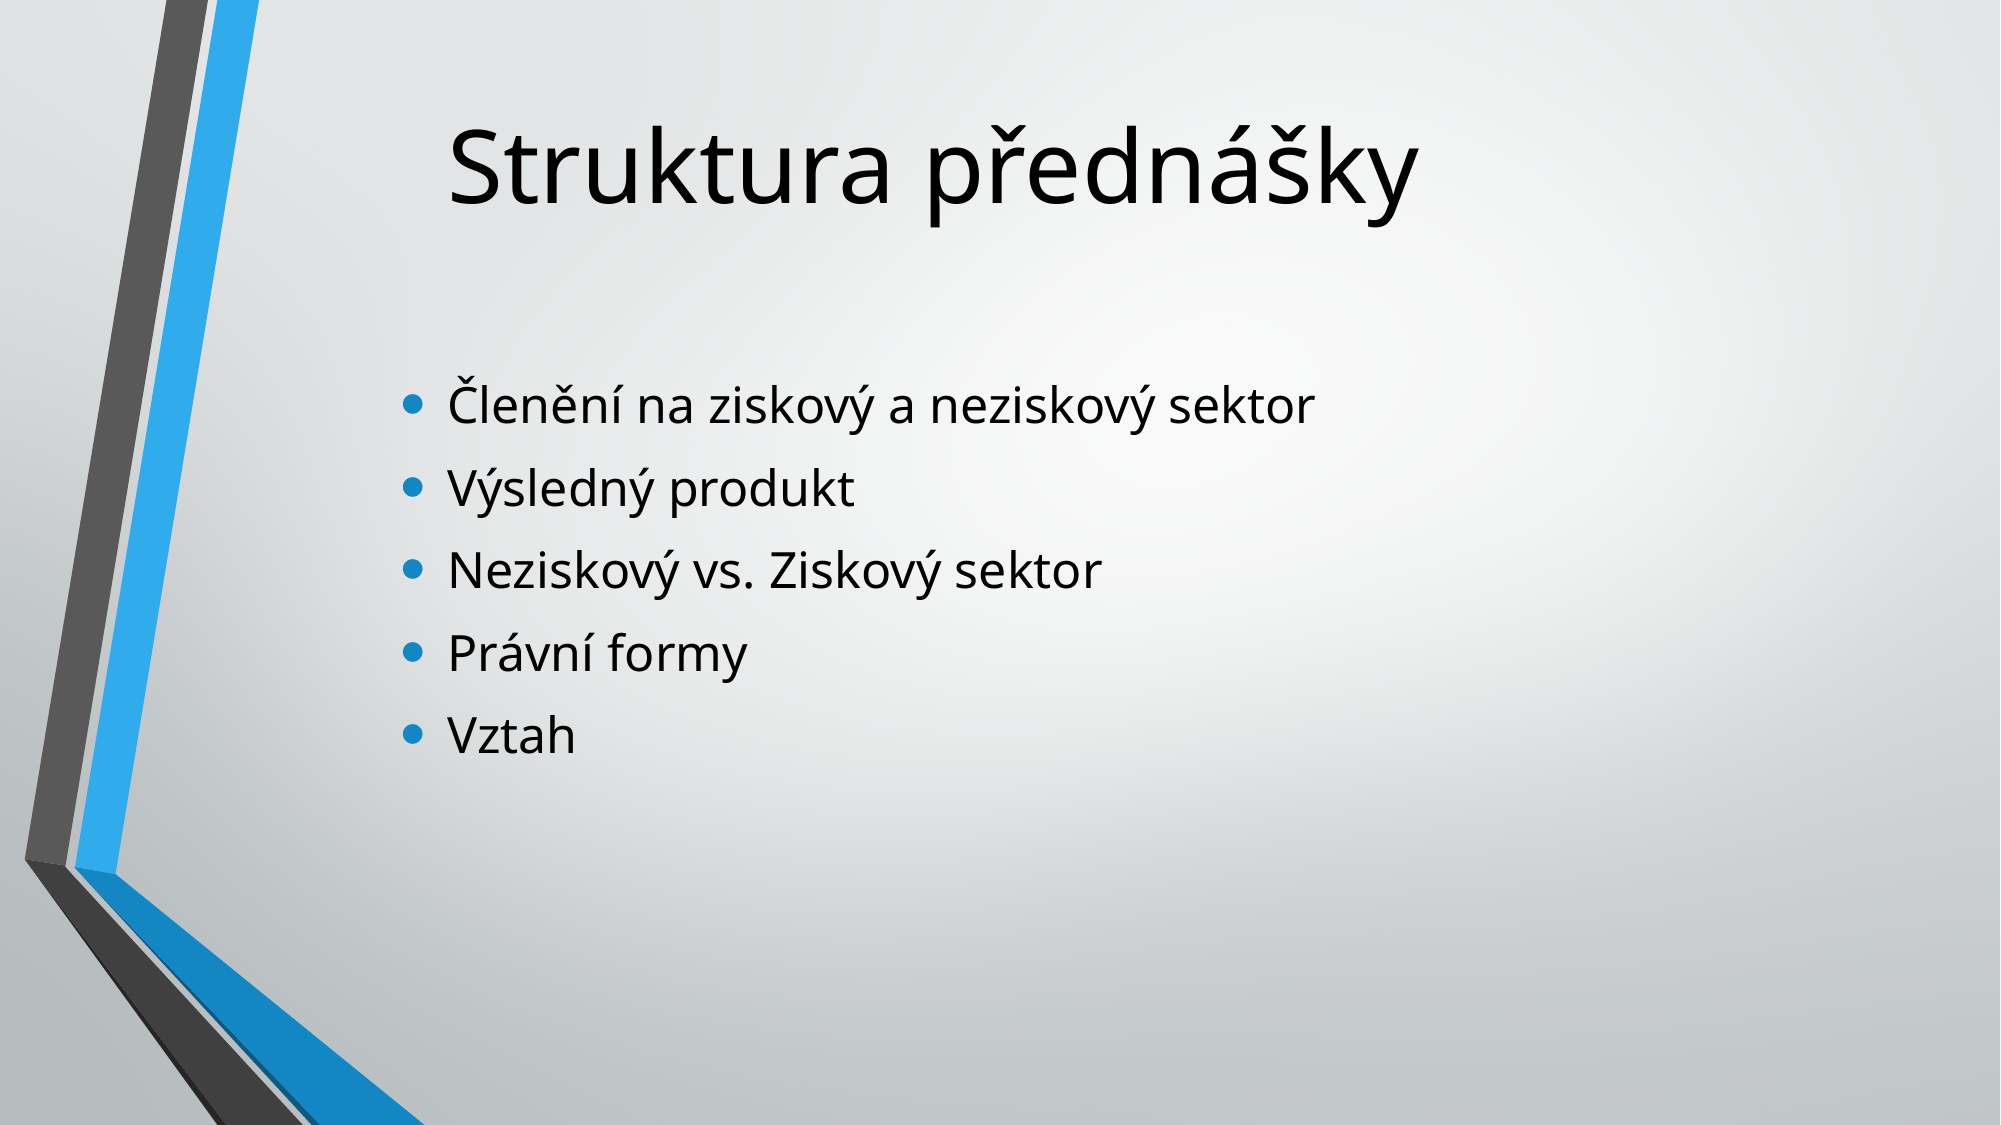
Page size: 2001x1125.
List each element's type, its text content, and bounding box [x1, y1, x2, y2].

list Členění na ziskový a neziskový sektor Výsledný produkt Neziskový vs. Ziskový sektor Právní formy Vztah [310, 332, 1589, 989]
title Struktura přednášky [308, 94, 1559, 232]
